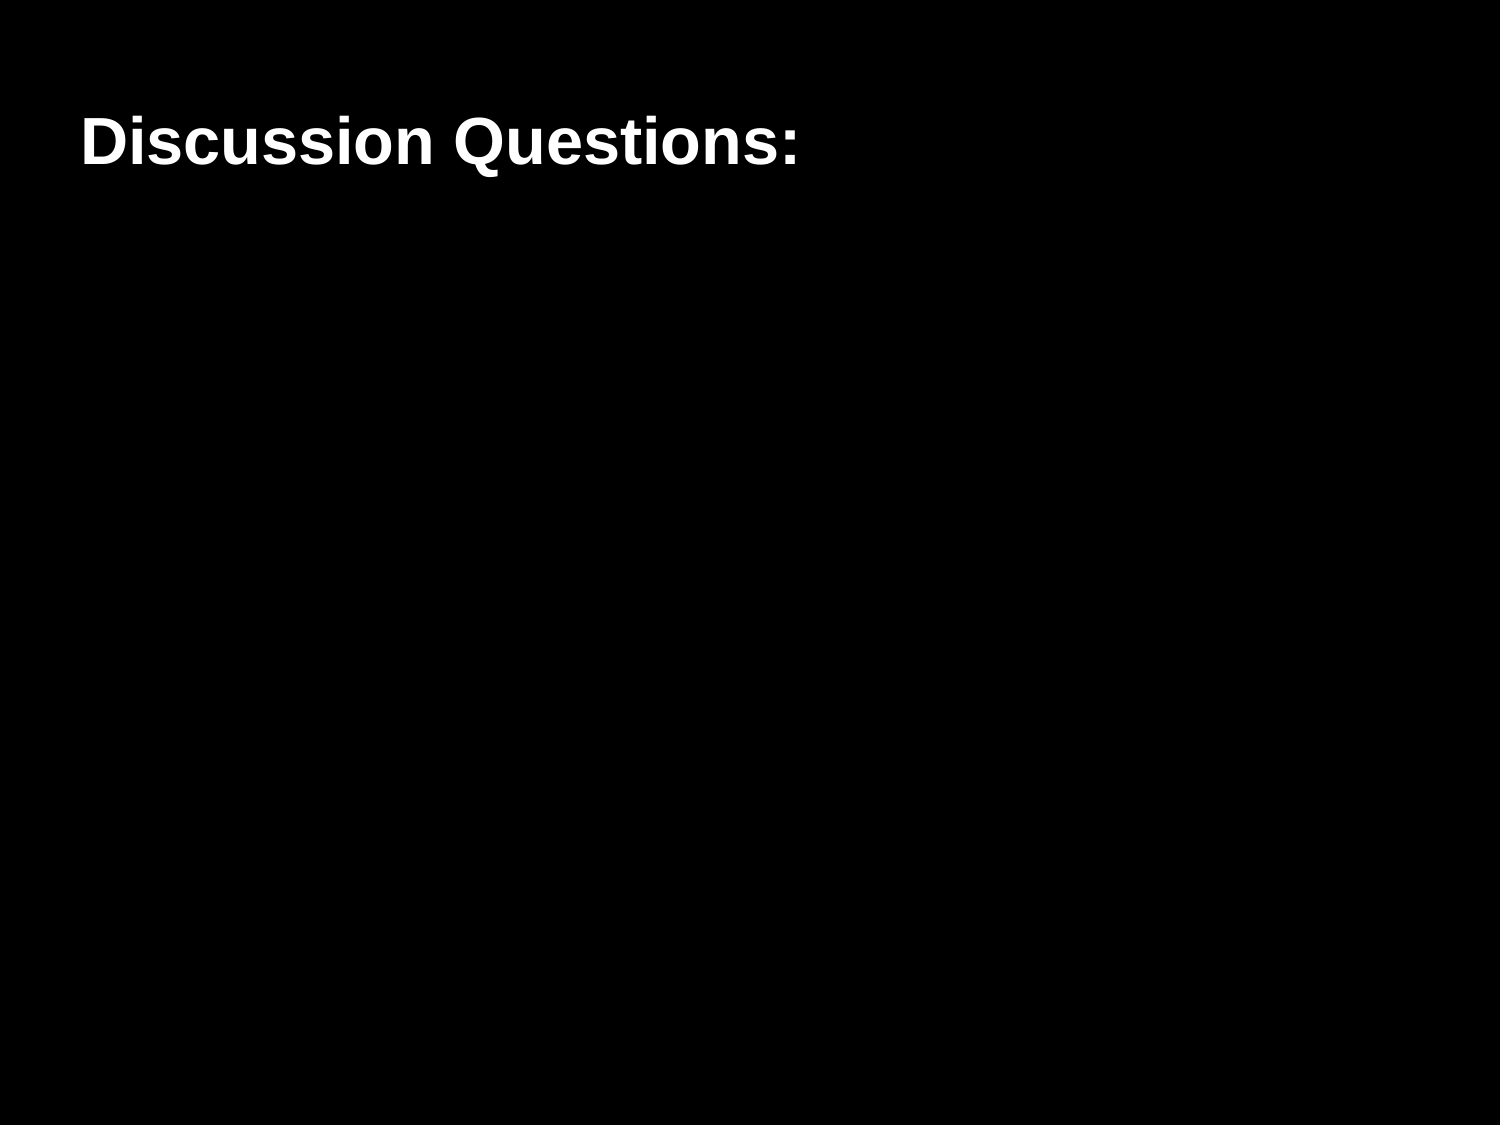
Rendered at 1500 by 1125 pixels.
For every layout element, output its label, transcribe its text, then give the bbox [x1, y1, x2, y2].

text_box Discussion Questions: [65, 90, 1438, 346]
